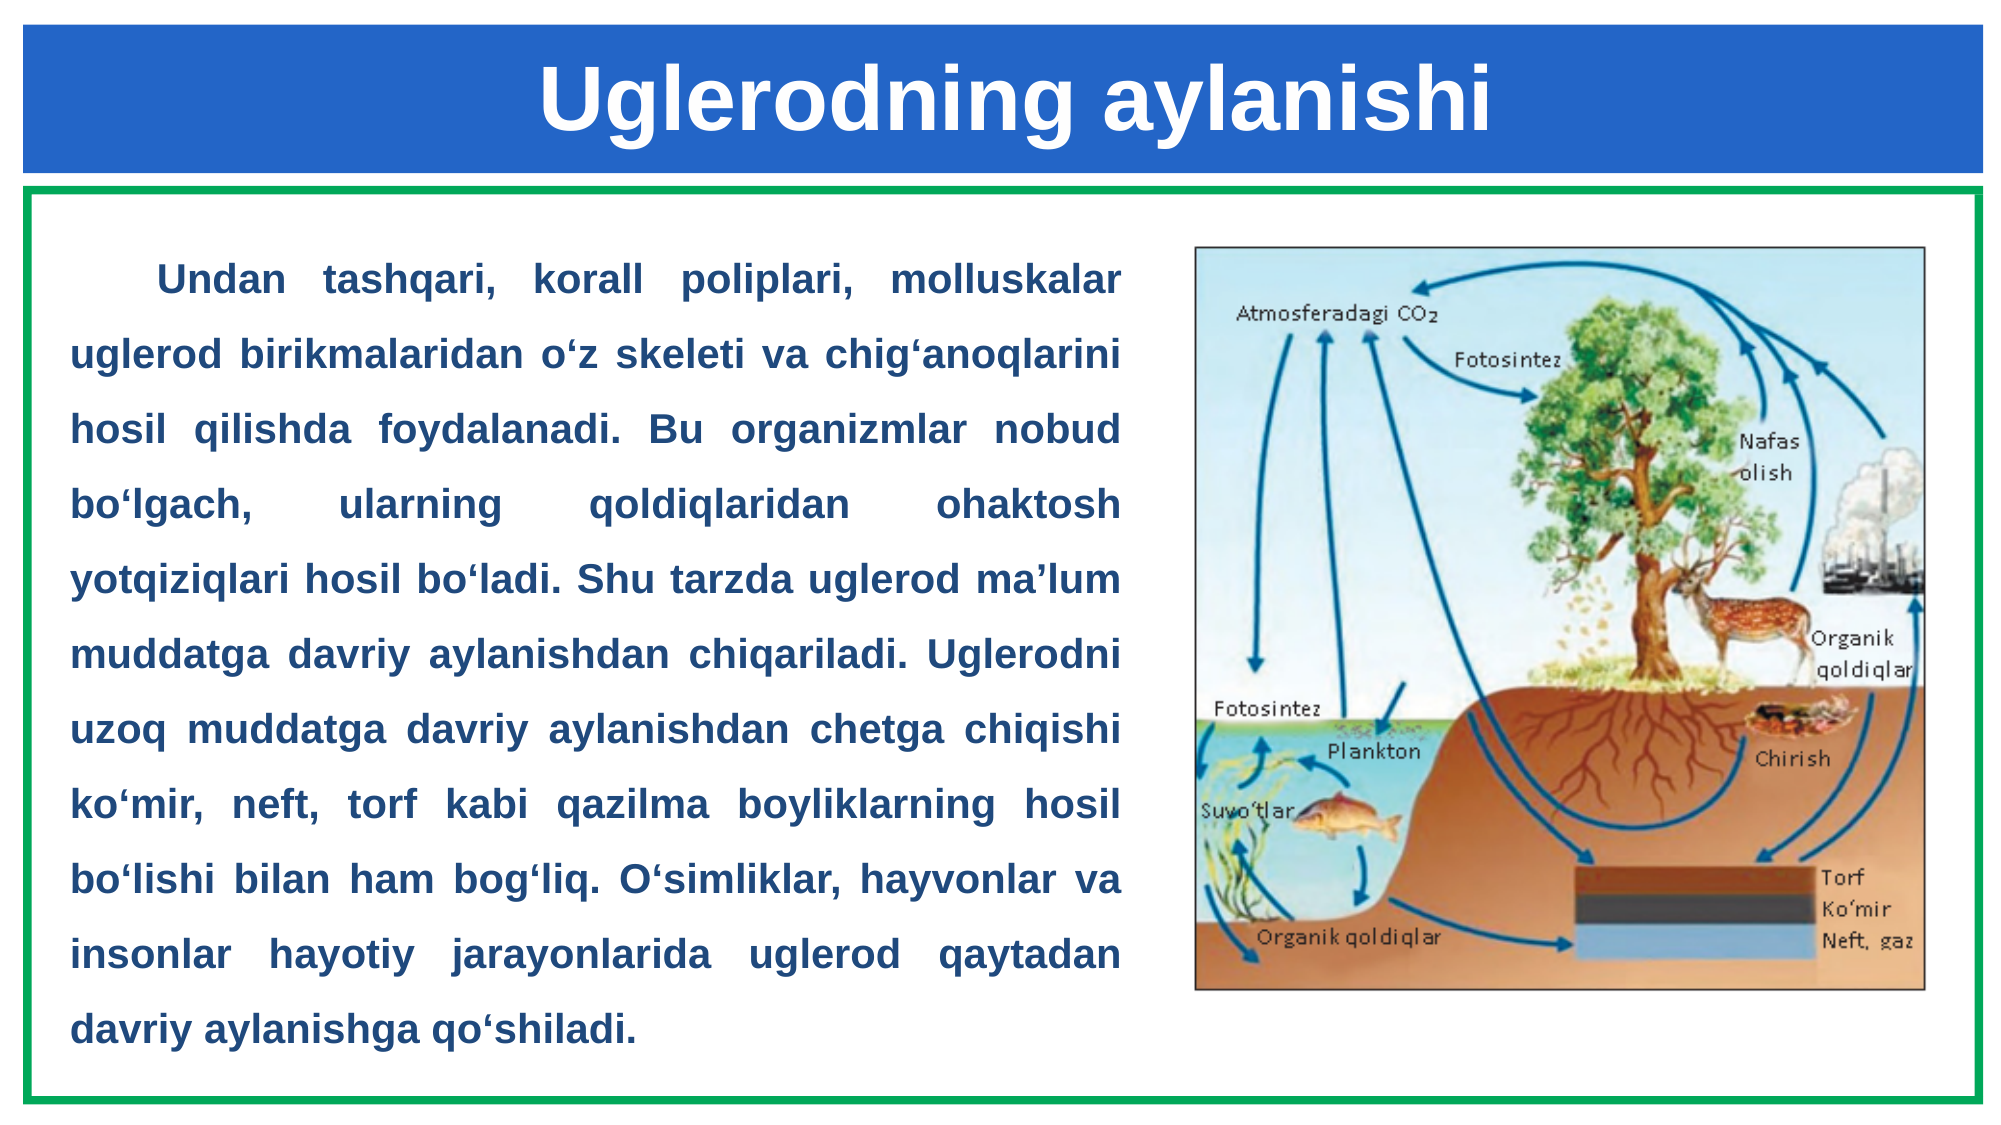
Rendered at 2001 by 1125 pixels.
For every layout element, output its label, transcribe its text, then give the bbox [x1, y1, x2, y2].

title Uglerodning aylanishi [129, 0, 1930, 188]
list Undan tashqari, korall poliplari, molluskalar uglerod birikmalaridan o‘z skeleti va chig‘anoqlarini hosil qilishda foydalanadi. Bu organizmlar nobud bo‘lgach, ularning qoldiqlaridan ohaktosh yotqiziqlari hosil bo‘ladi. Shu tarzda uglerod ma’lum muddatga davriy aylanishdan chiqariladi. Uglerodni uzoq muddatga davriy aylanishdan chetga chiqishi ko‘mir, neft, torf kabi qazilma boyliklarning hosil bo‘lishi bilan ham bog‘liq. O‘simliklar, hayvonlar va insonlar hayotiy jarayonlarida uglerod qaytadan davriy aylanishga qo‘shiladi. [69, 226, 1122, 899]
text_box [980, 532, 1020, 592]
picture [1193, 245, 1931, 994]
